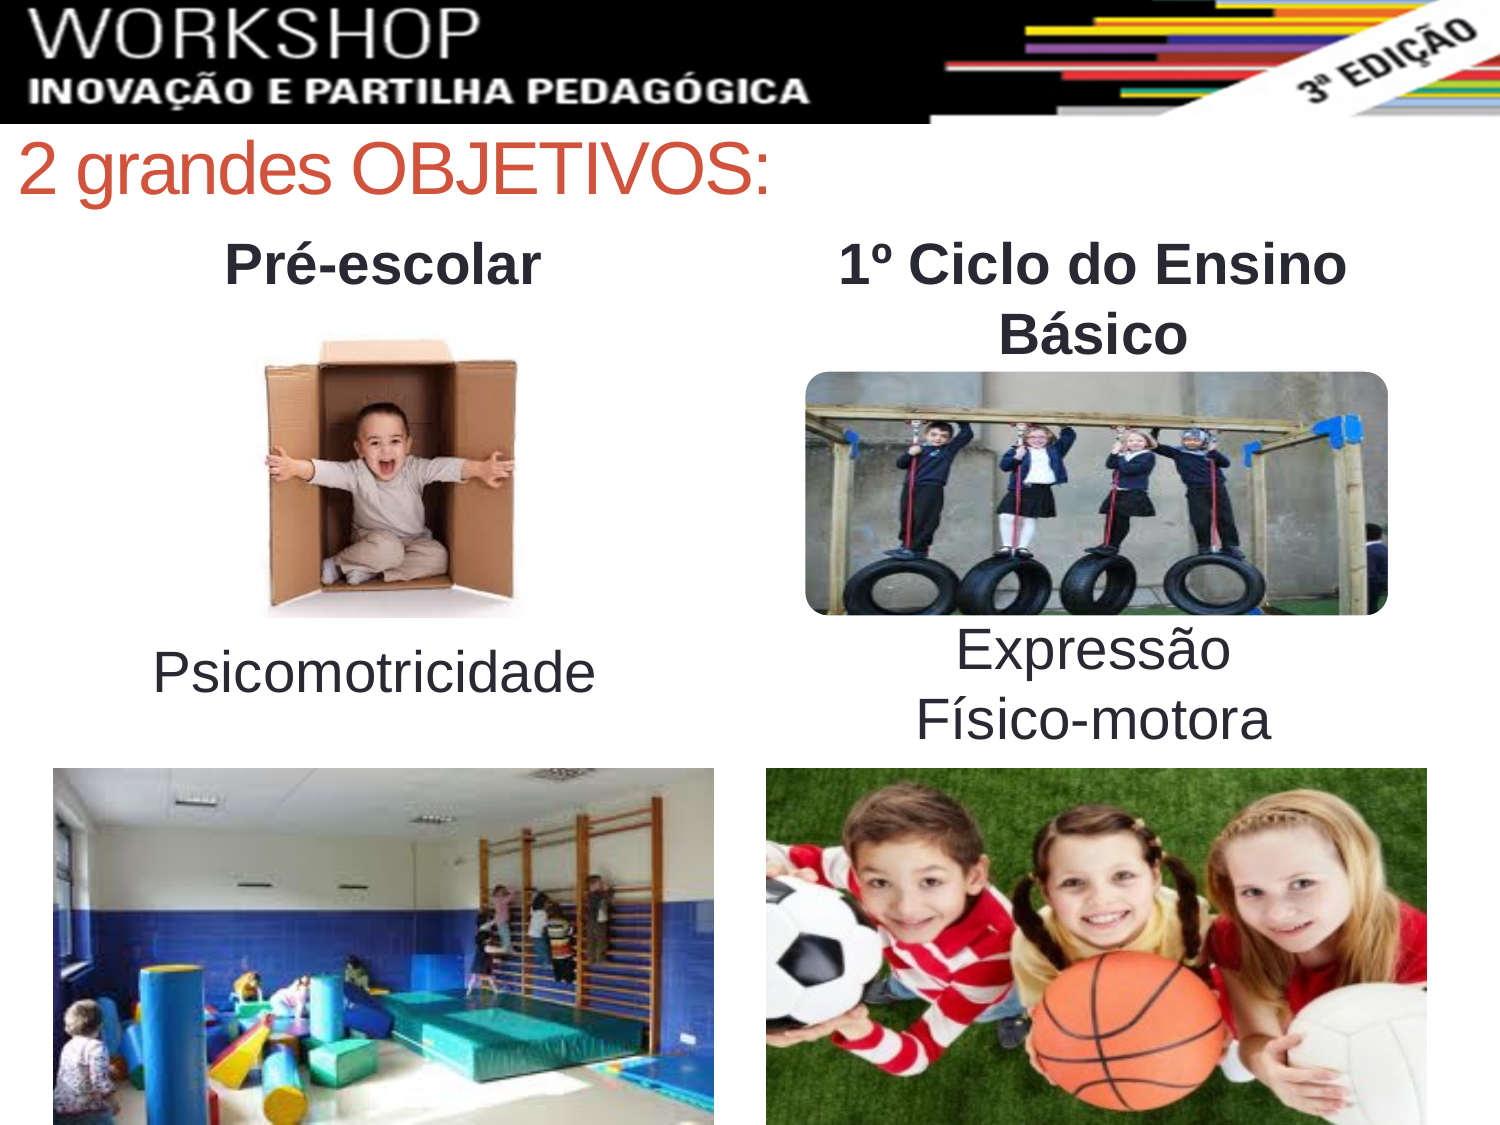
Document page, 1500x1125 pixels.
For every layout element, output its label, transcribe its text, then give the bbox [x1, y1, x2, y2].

text_box [801, 367, 1393, 620]
list 1º Ciclo do Ensino Básico Expressão Físico-motora [762, 218, 1425, 1125]
list Pré-escolar Psicomotricidade [53, 218, 714, 767]
picture [53, 768, 714, 1125]
picture [766, 768, 1428, 1125]
picture [168, 331, 599, 619]
title 2 grandes OBJETIVOS: [2, 132, 1353, 246]
picture [0, 0, 1500, 124]
